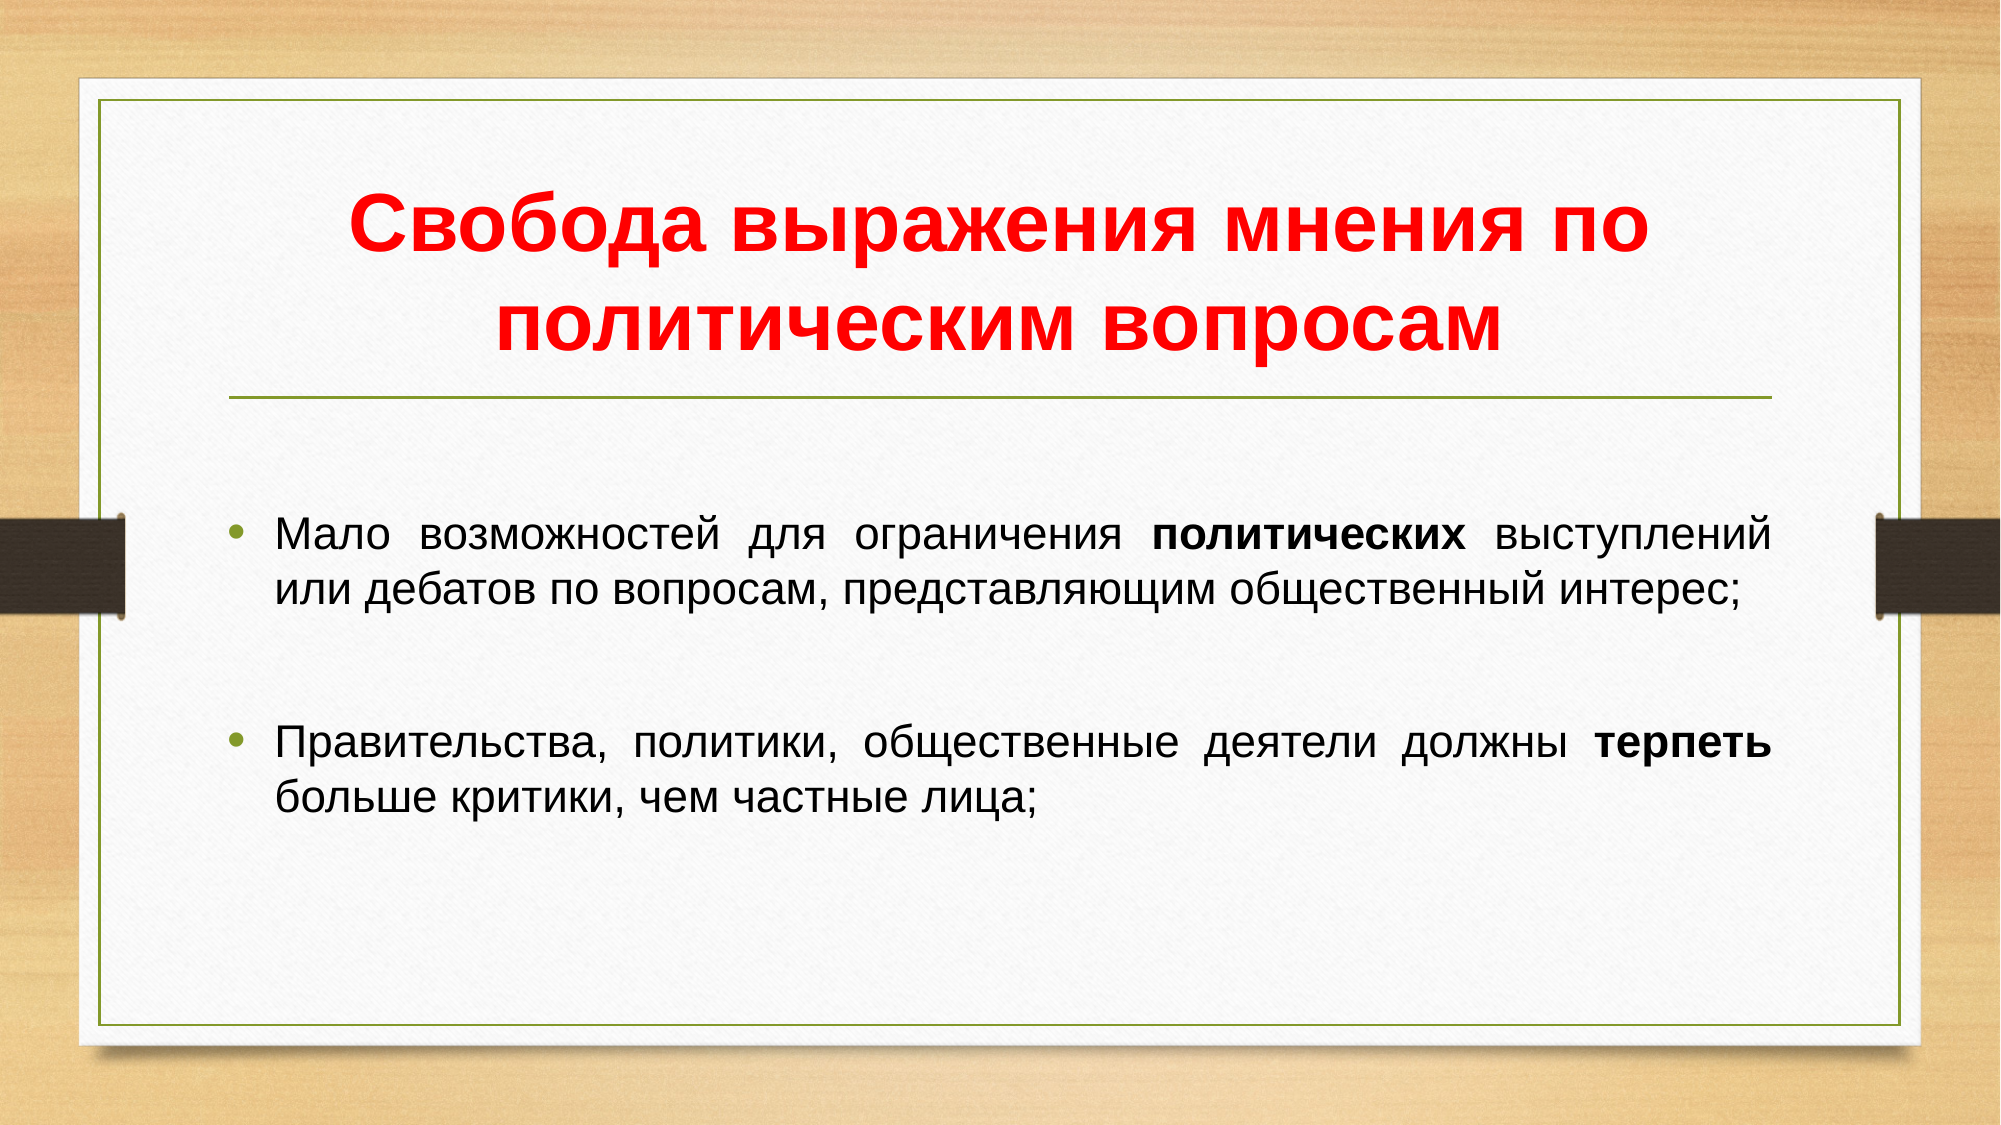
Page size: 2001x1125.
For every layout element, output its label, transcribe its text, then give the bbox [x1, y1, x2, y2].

title Свобода выражения мнения по политическим вопросам [212, 161, 1788, 375]
picture [0, 0, 2001, 1125]
list Мало возможностей для ограничения политических выступлений или дебатов по вопросам, представляющим общественный интерес; Правительства, политики, общественные деятели должны терпеть больше критики, чем частные лица; [212, 419, 1788, 964]
